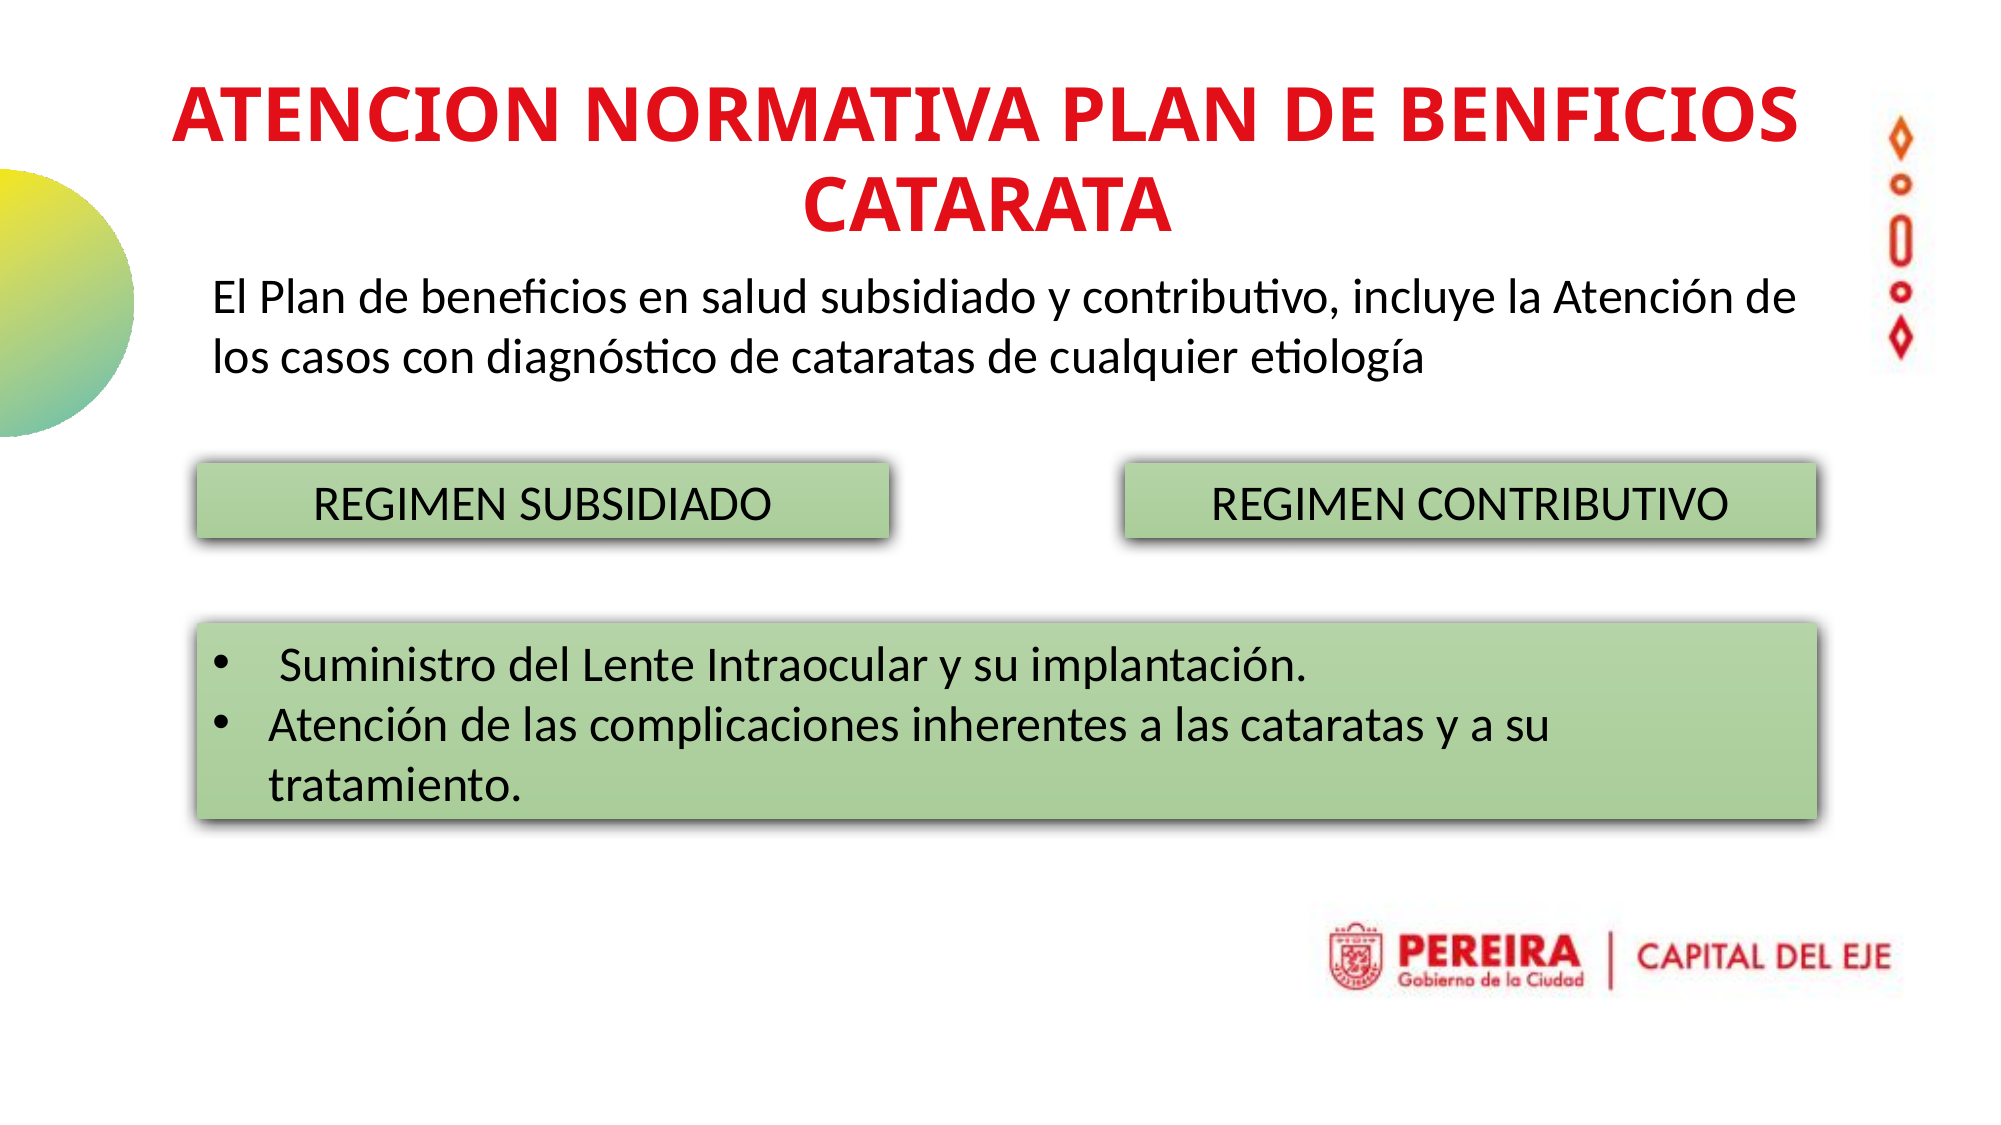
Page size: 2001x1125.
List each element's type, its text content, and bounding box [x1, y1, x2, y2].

text_box ATENCION NORMATIVA PLAN DE BENFICIOS CATARATA [0, 59, 2000, 254]
text_box REGIMEN SUBSIDIADO [197, 463, 889, 538]
text_box Suministro del Lente Intraocular y su implantación. Atención de las complicaciones inherentes a las cataratas y a su tratamiento. [197, 623, 1817, 819]
text_box El Plan de beneficios en salud subsidiado y contributivo, incluye la Atención de los casos con diagnóstico de cataratas de cualquier etiología [197, 256, 1817, 451]
picture [0, 0, 2001, 1125]
text_box REGIMEN CONTRIBUTIVO [1125, 463, 1817, 538]
